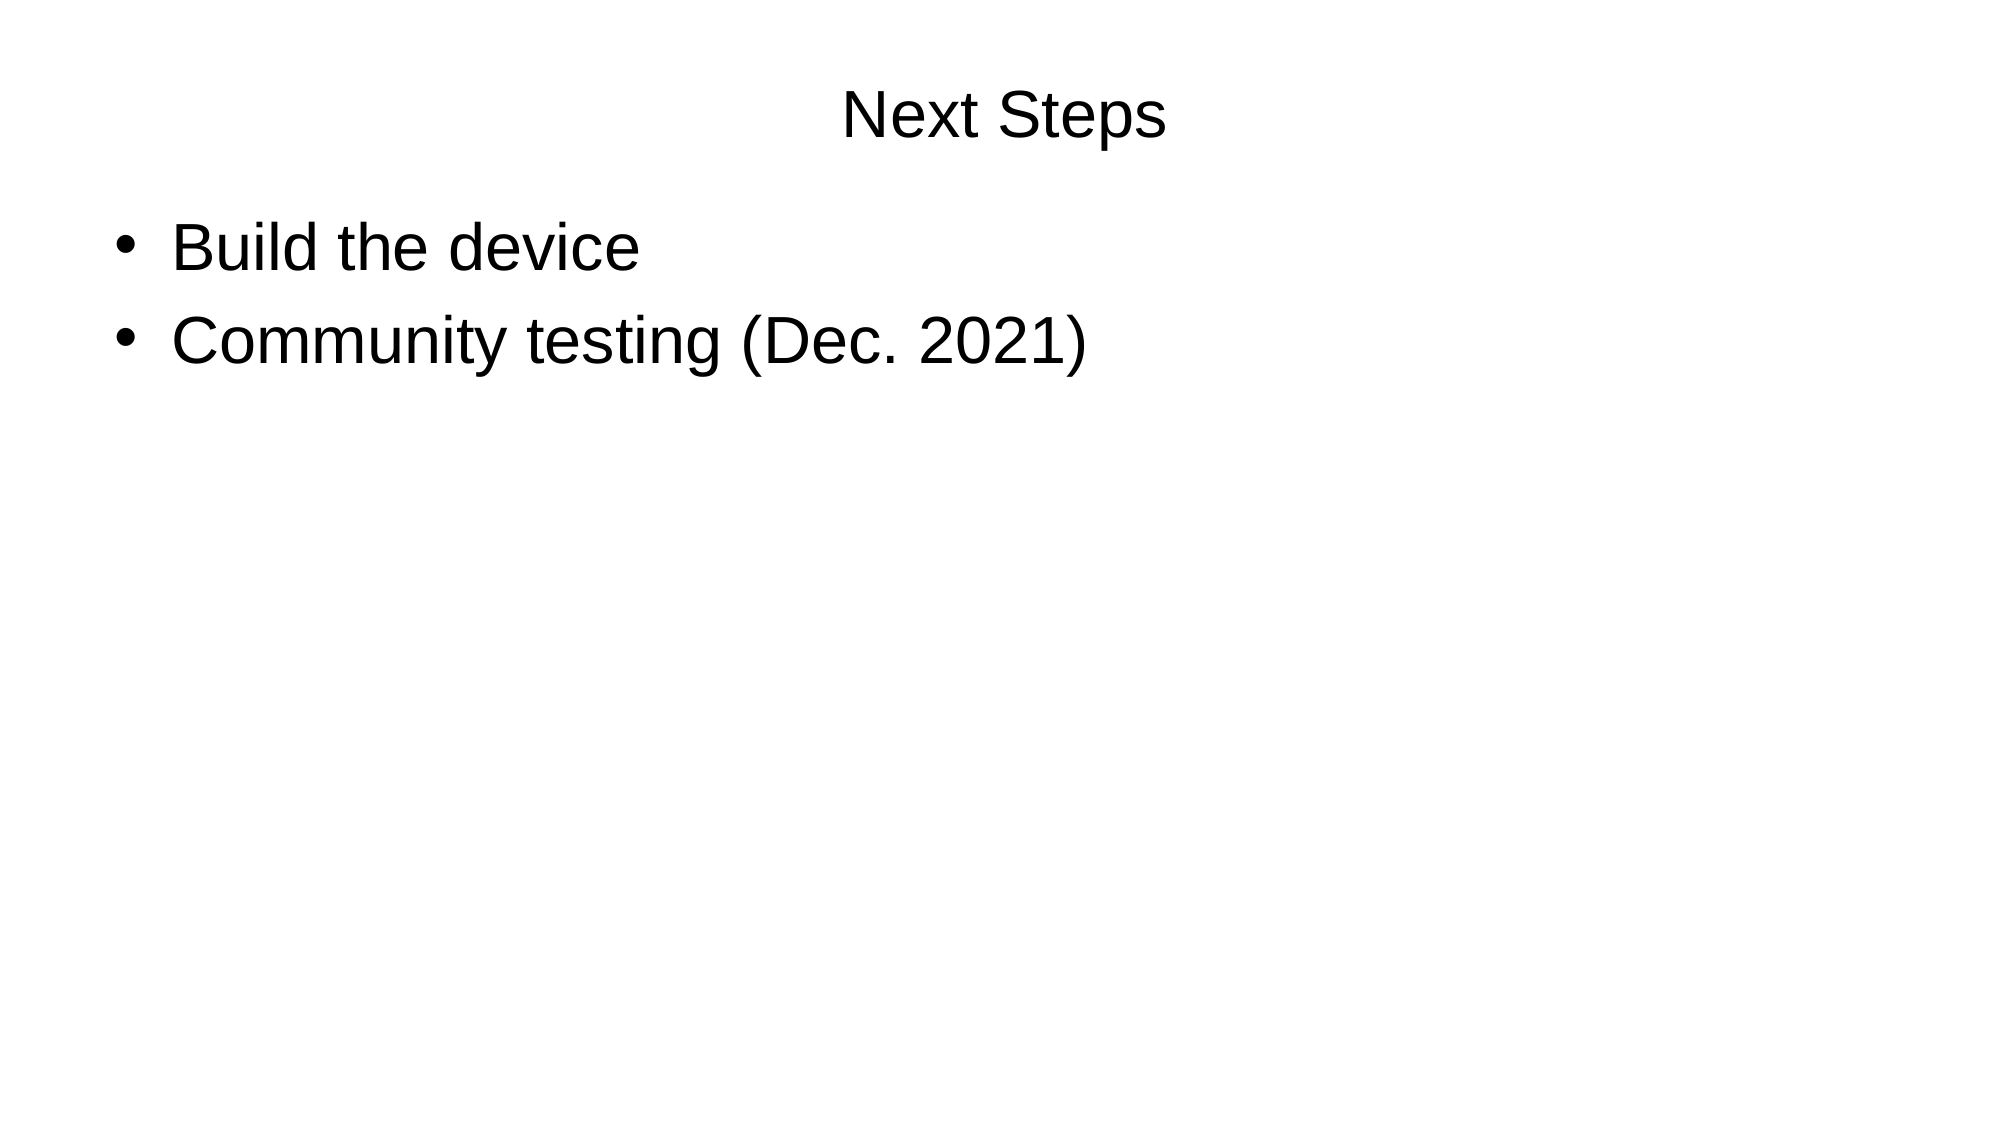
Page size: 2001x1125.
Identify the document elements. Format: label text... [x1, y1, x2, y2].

list Build the device Community testing (Dec. 2021) [99, 195, 1910, 975]
title Next Steps [99, 46, 1910, 175]
